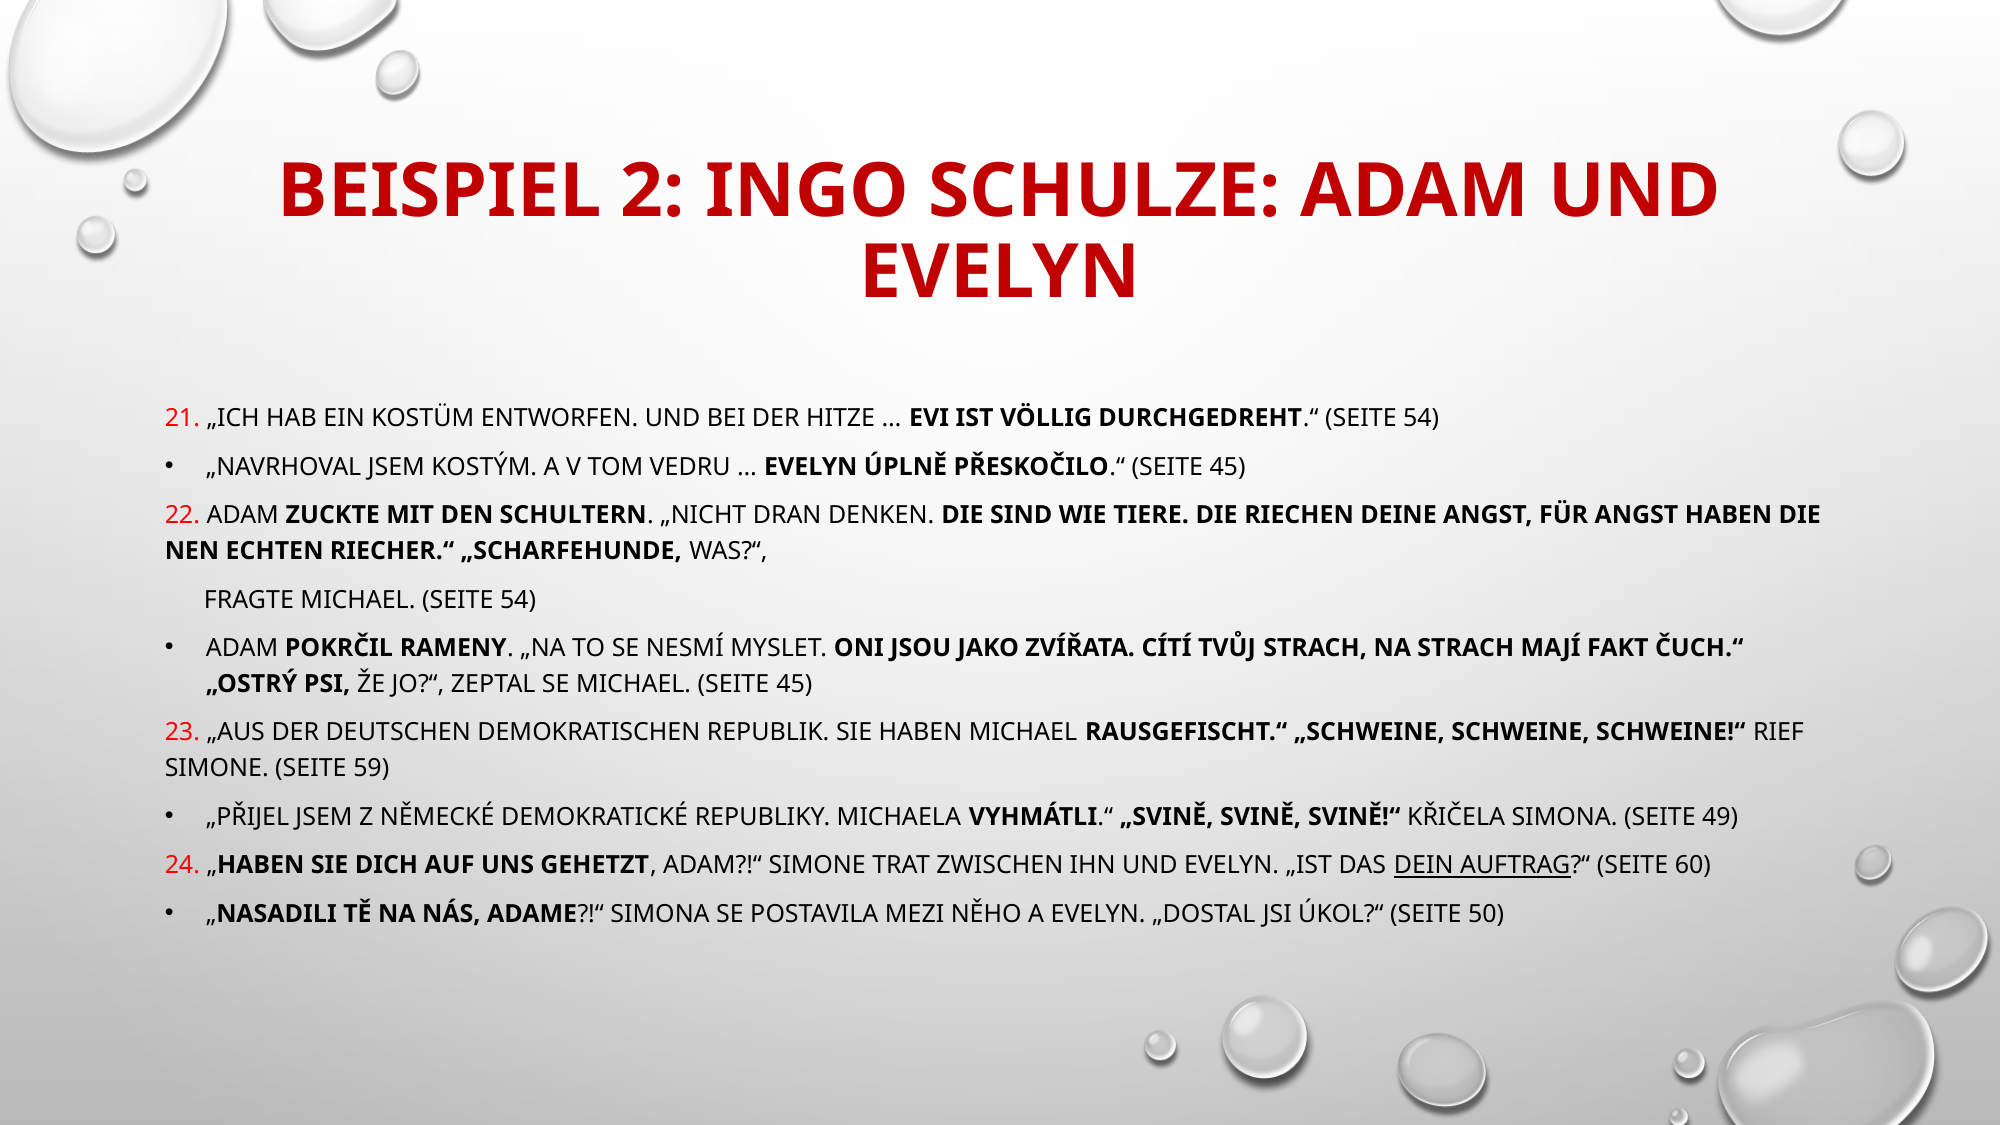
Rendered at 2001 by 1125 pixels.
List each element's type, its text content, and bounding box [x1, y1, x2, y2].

picture [0, 0, 2000, 1125]
title Beispiel 2: Ingo Schulze: Adam und Evelyn [149, 101, 1851, 364]
list 21. „Ich hab ein Kostüm entworfen. Und bei der Hitze … Evi ist völlig durchgedreht.“ (Seite 54) „Navrhoval jsem kostým. A v tom vedru … Evelyn úplně přeskočilo.“ (Seite 45) 22. Adam zuckte mit den Schultern. „Nicht dran denken. Die sind wie Tiere. Die riechen deine Angst, für Angst haben die nen echten Riecher.“ „ScharfeHunde, was?“, fragte Michael. (Seite 54) Adam pokrčil rameny. „Na to se nesmí myslet. Oni jsou jako zvířata. Cítí tvůj strach, na strach mají fakt čuch.“ „Ostrý psi, že jo?“, zeptal se Michael. (Seite 45) 23. „Aus der Deutschen Demokratischen Republik. Sie haben Michael rausgefischt.“ „Schweine, Schweine, Schweine!“ rief Simone. (Seite 59) „Přijel jsem z Německé demokratické republiky. Michaela vyhmátli.“ „Svině, svině, svině!“ křičela Simona. (Seite 49) 24. „Haben sie dich auf uns gehetzt, Adam?!“ Simone trat zwischen ihn und Evelyn. „Ist das dein Auftrag?“ (Seite 60) „Nasadili Tě na nás, Adame?!“ Simona se postavila mezi něho a Evelyn. „Dostal jsi úkol?“ (Seite 50) [149, 388, 1850, 950]
